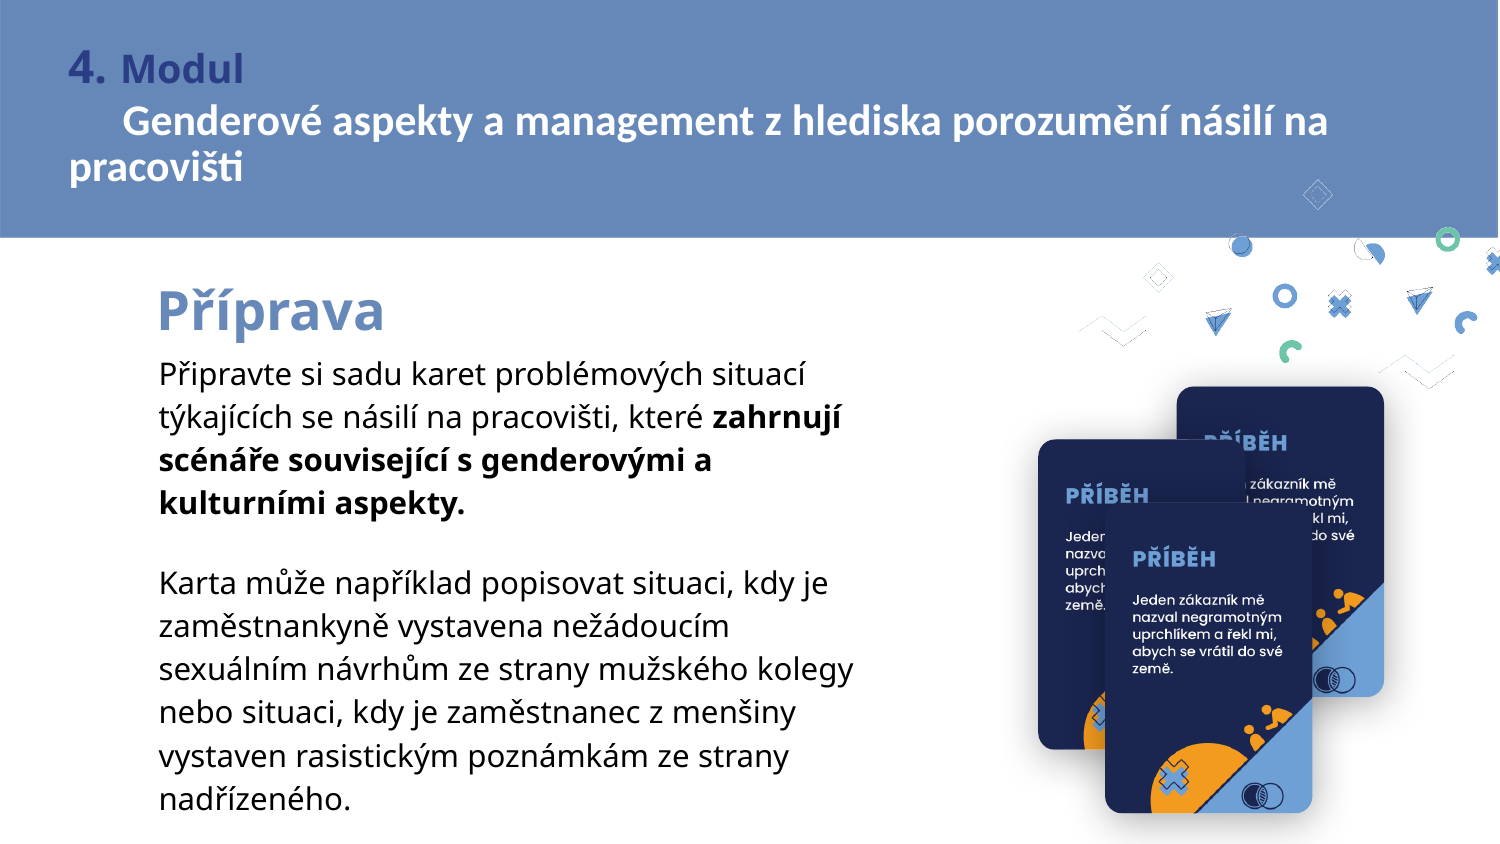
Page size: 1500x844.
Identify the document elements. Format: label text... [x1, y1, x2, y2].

text_box Příprava [141, 251, 517, 357]
picture [0, 0, 1500, 814]
text_box Připravte si sadu karet problémových situací týkajících se násilí na pracovišti, které zahrnují scénáře související s genderovými a kulturními aspekty. Karta může například popisovat situaci, kdy je zaměstnankyně vystavena nežádoucím sexuálním návrhům ze strany mužského kolegy nebo situaci, kdy je zaměstnanec z menšiny vystaven rasistickým poznámkám ze strany nadřízeného. [121, 333, 904, 832]
